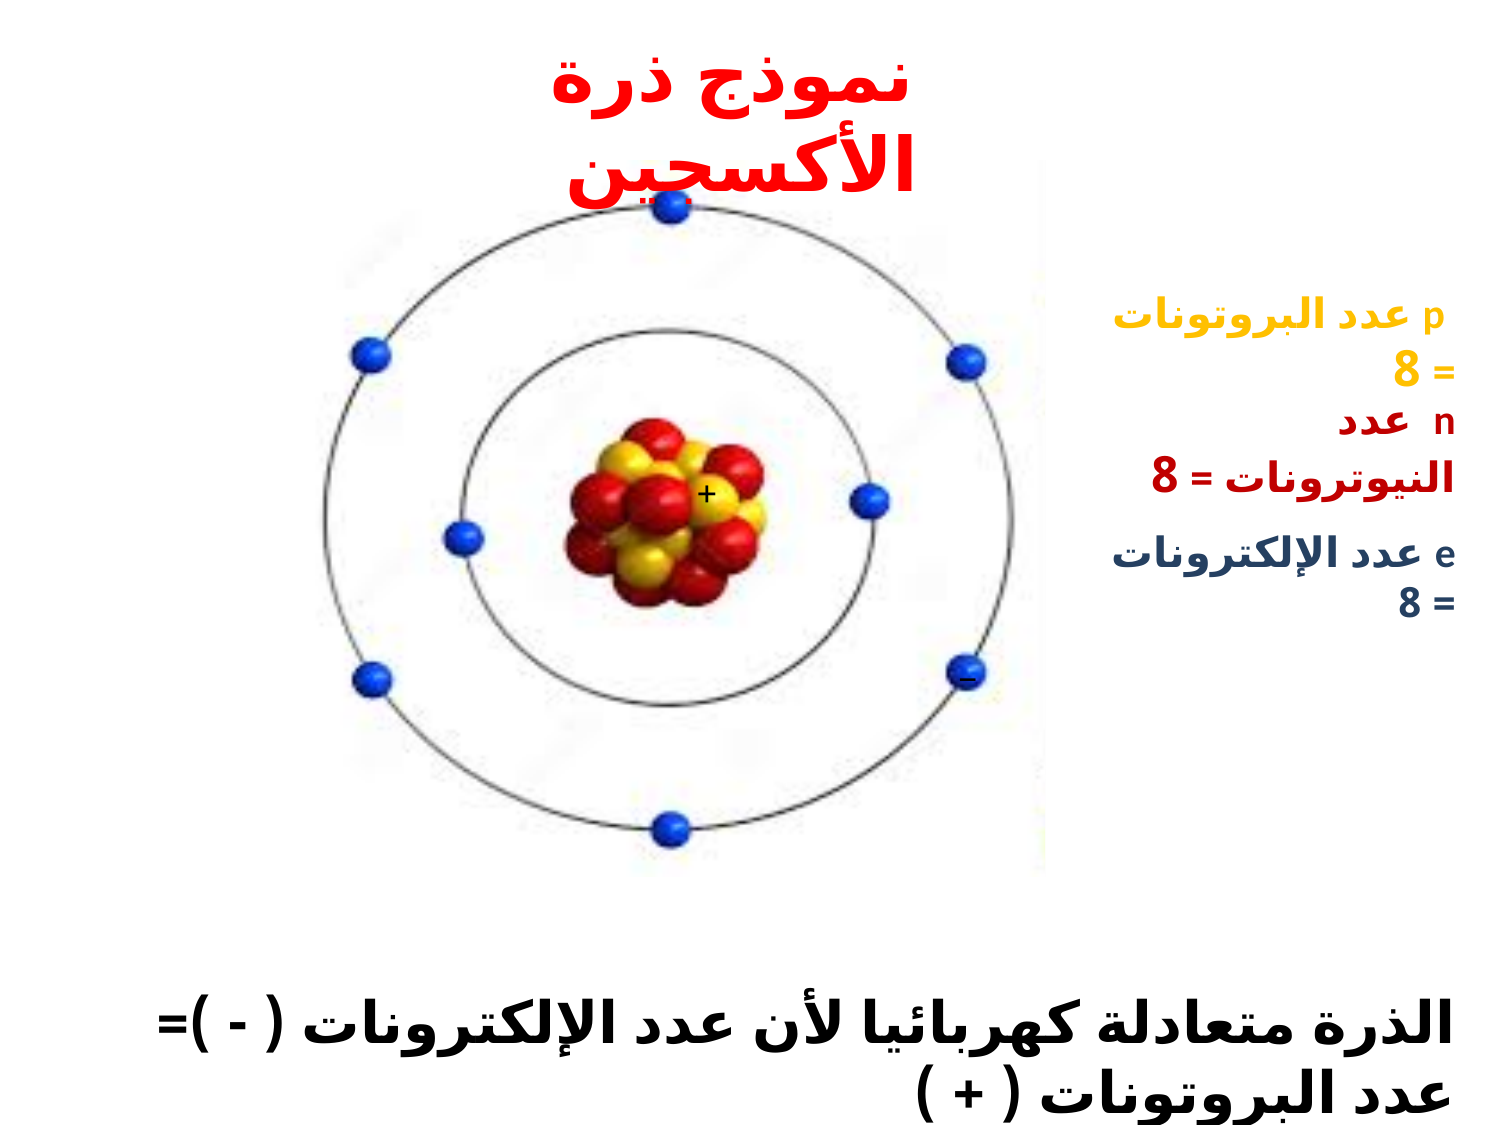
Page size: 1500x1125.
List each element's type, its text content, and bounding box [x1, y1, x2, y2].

text_box الذرة متعادلة كهربائيا لأن عدد الإلكترونات ( - )= عدد البروتونات ( + ) [59, 977, 1471, 1125]
text_box n عدد النيوترونات = 8 [1092, 385, 1471, 511]
picture [288, 160, 1046, 878]
text_box نموذج ذرة الأكسجين [419, 19, 1046, 160]
text_box e عدد الإلكترونات = 8 [1092, 518, 1471, 634]
text_box p عدد البروتونات = 8 [1092, 278, 1471, 385]
